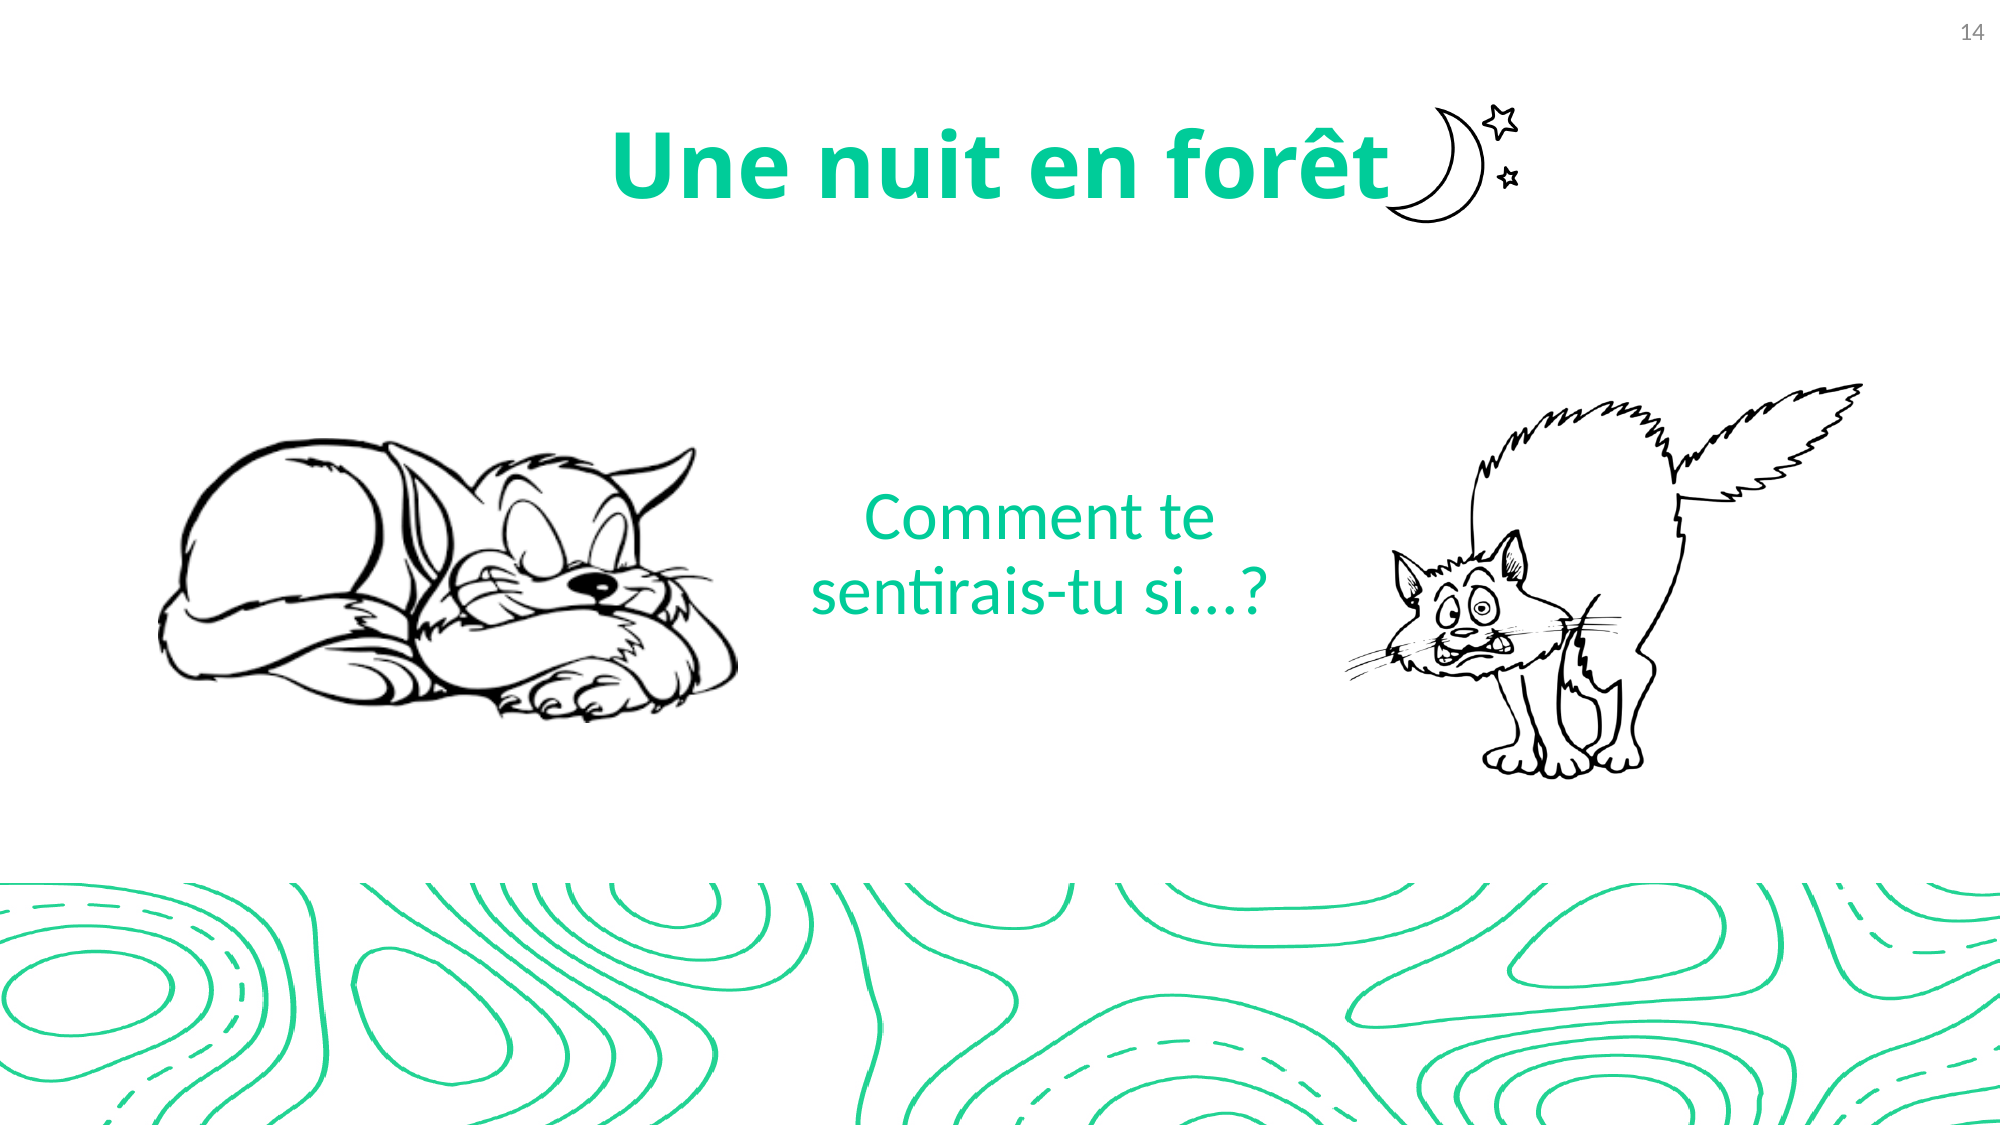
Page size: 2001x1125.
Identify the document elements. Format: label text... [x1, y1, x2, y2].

title Une nuit en forêt [137, 59, 1863, 278]
picture [0, 883, 2000, 1125]
text_box Comment te sentirais-tu si...? [777, 471, 1305, 690]
picture [1378, 93, 1529, 244]
picture [158, 438, 738, 723]
slide_number 14 [1550, 0, 2000, 61]
picture [1344, 338, 1863, 823]
